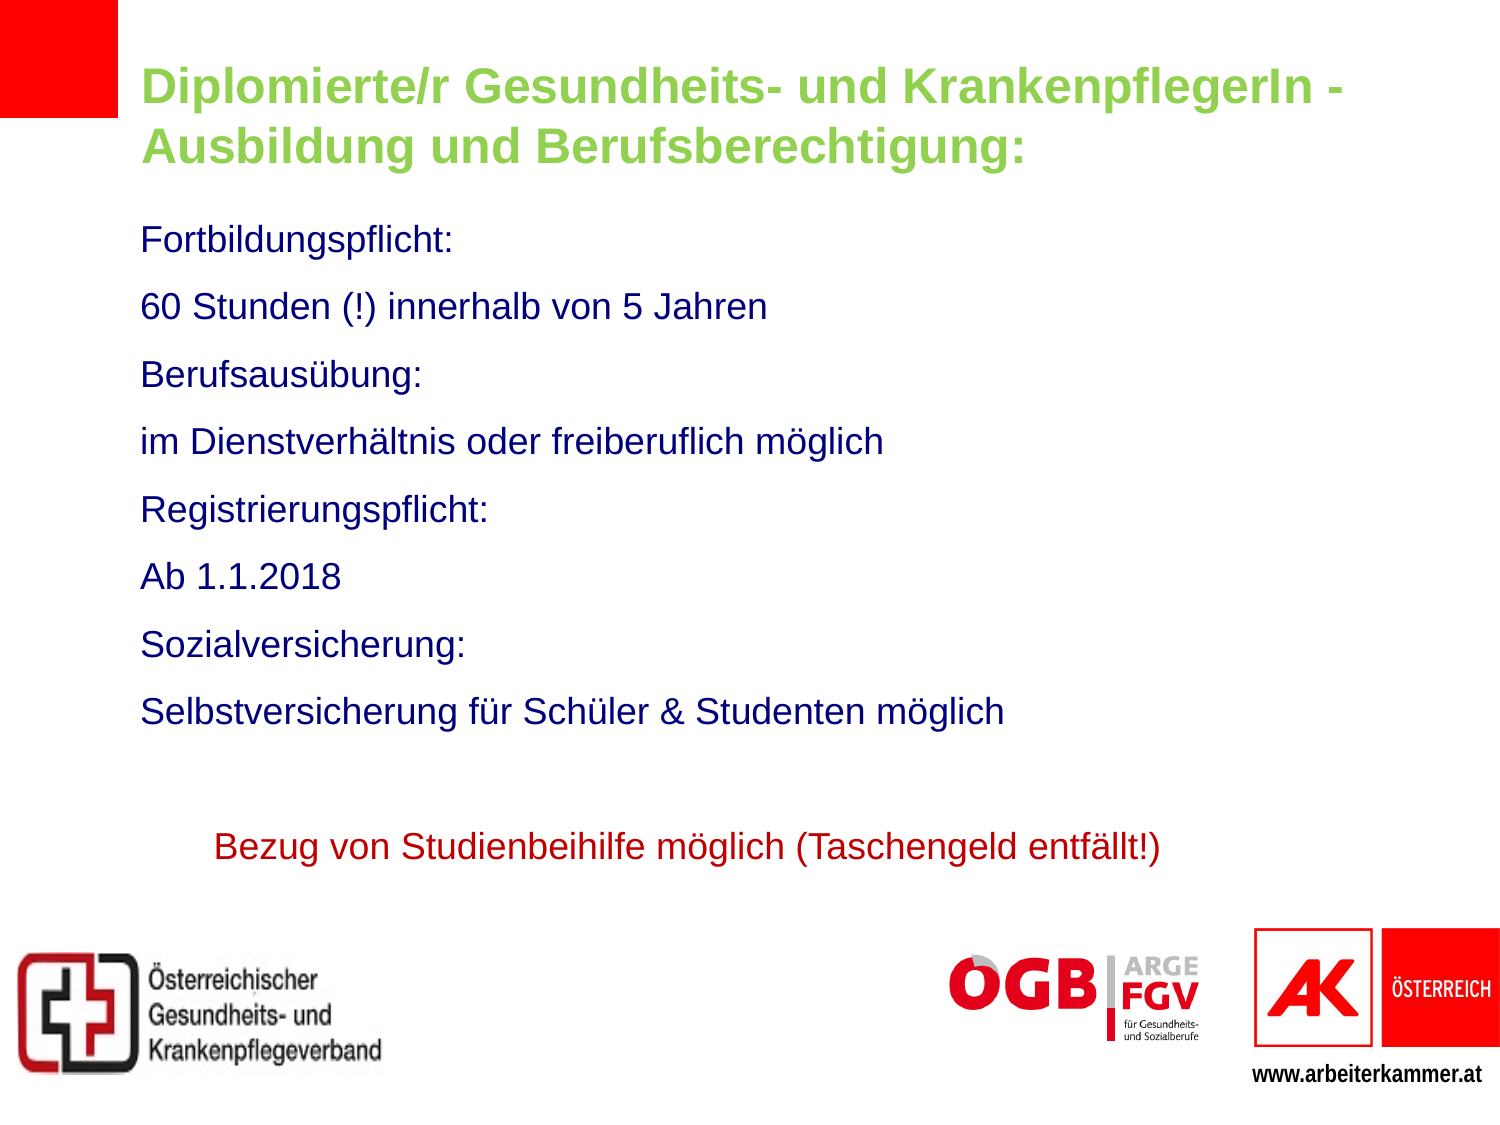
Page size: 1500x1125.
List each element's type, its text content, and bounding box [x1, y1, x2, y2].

picture [1254, 928, 1500, 1047]
title Diplomierte/r Gesundheits- und KrankenpflegerIn - Ausbildung und Berufsberechtigung: [123, 44, 1388, 232]
list Fortbildungspflicht: 60 Stunden (!) innerhalb von 5 Jahren Berufsausübung: im Dienstverhältnis oder freiberuflich möglich Registrierungspflicht: Ab 1.1.2018 Sozialversicherung: Selbstversicherung für Schüler & Studenten möglich Bezug von Studienbeihilfe möglich (Taschengeld entfällt!) [125, 184, 1250, 1035]
picture [926, 937, 1236, 1053]
picture [17, 951, 385, 1075]
